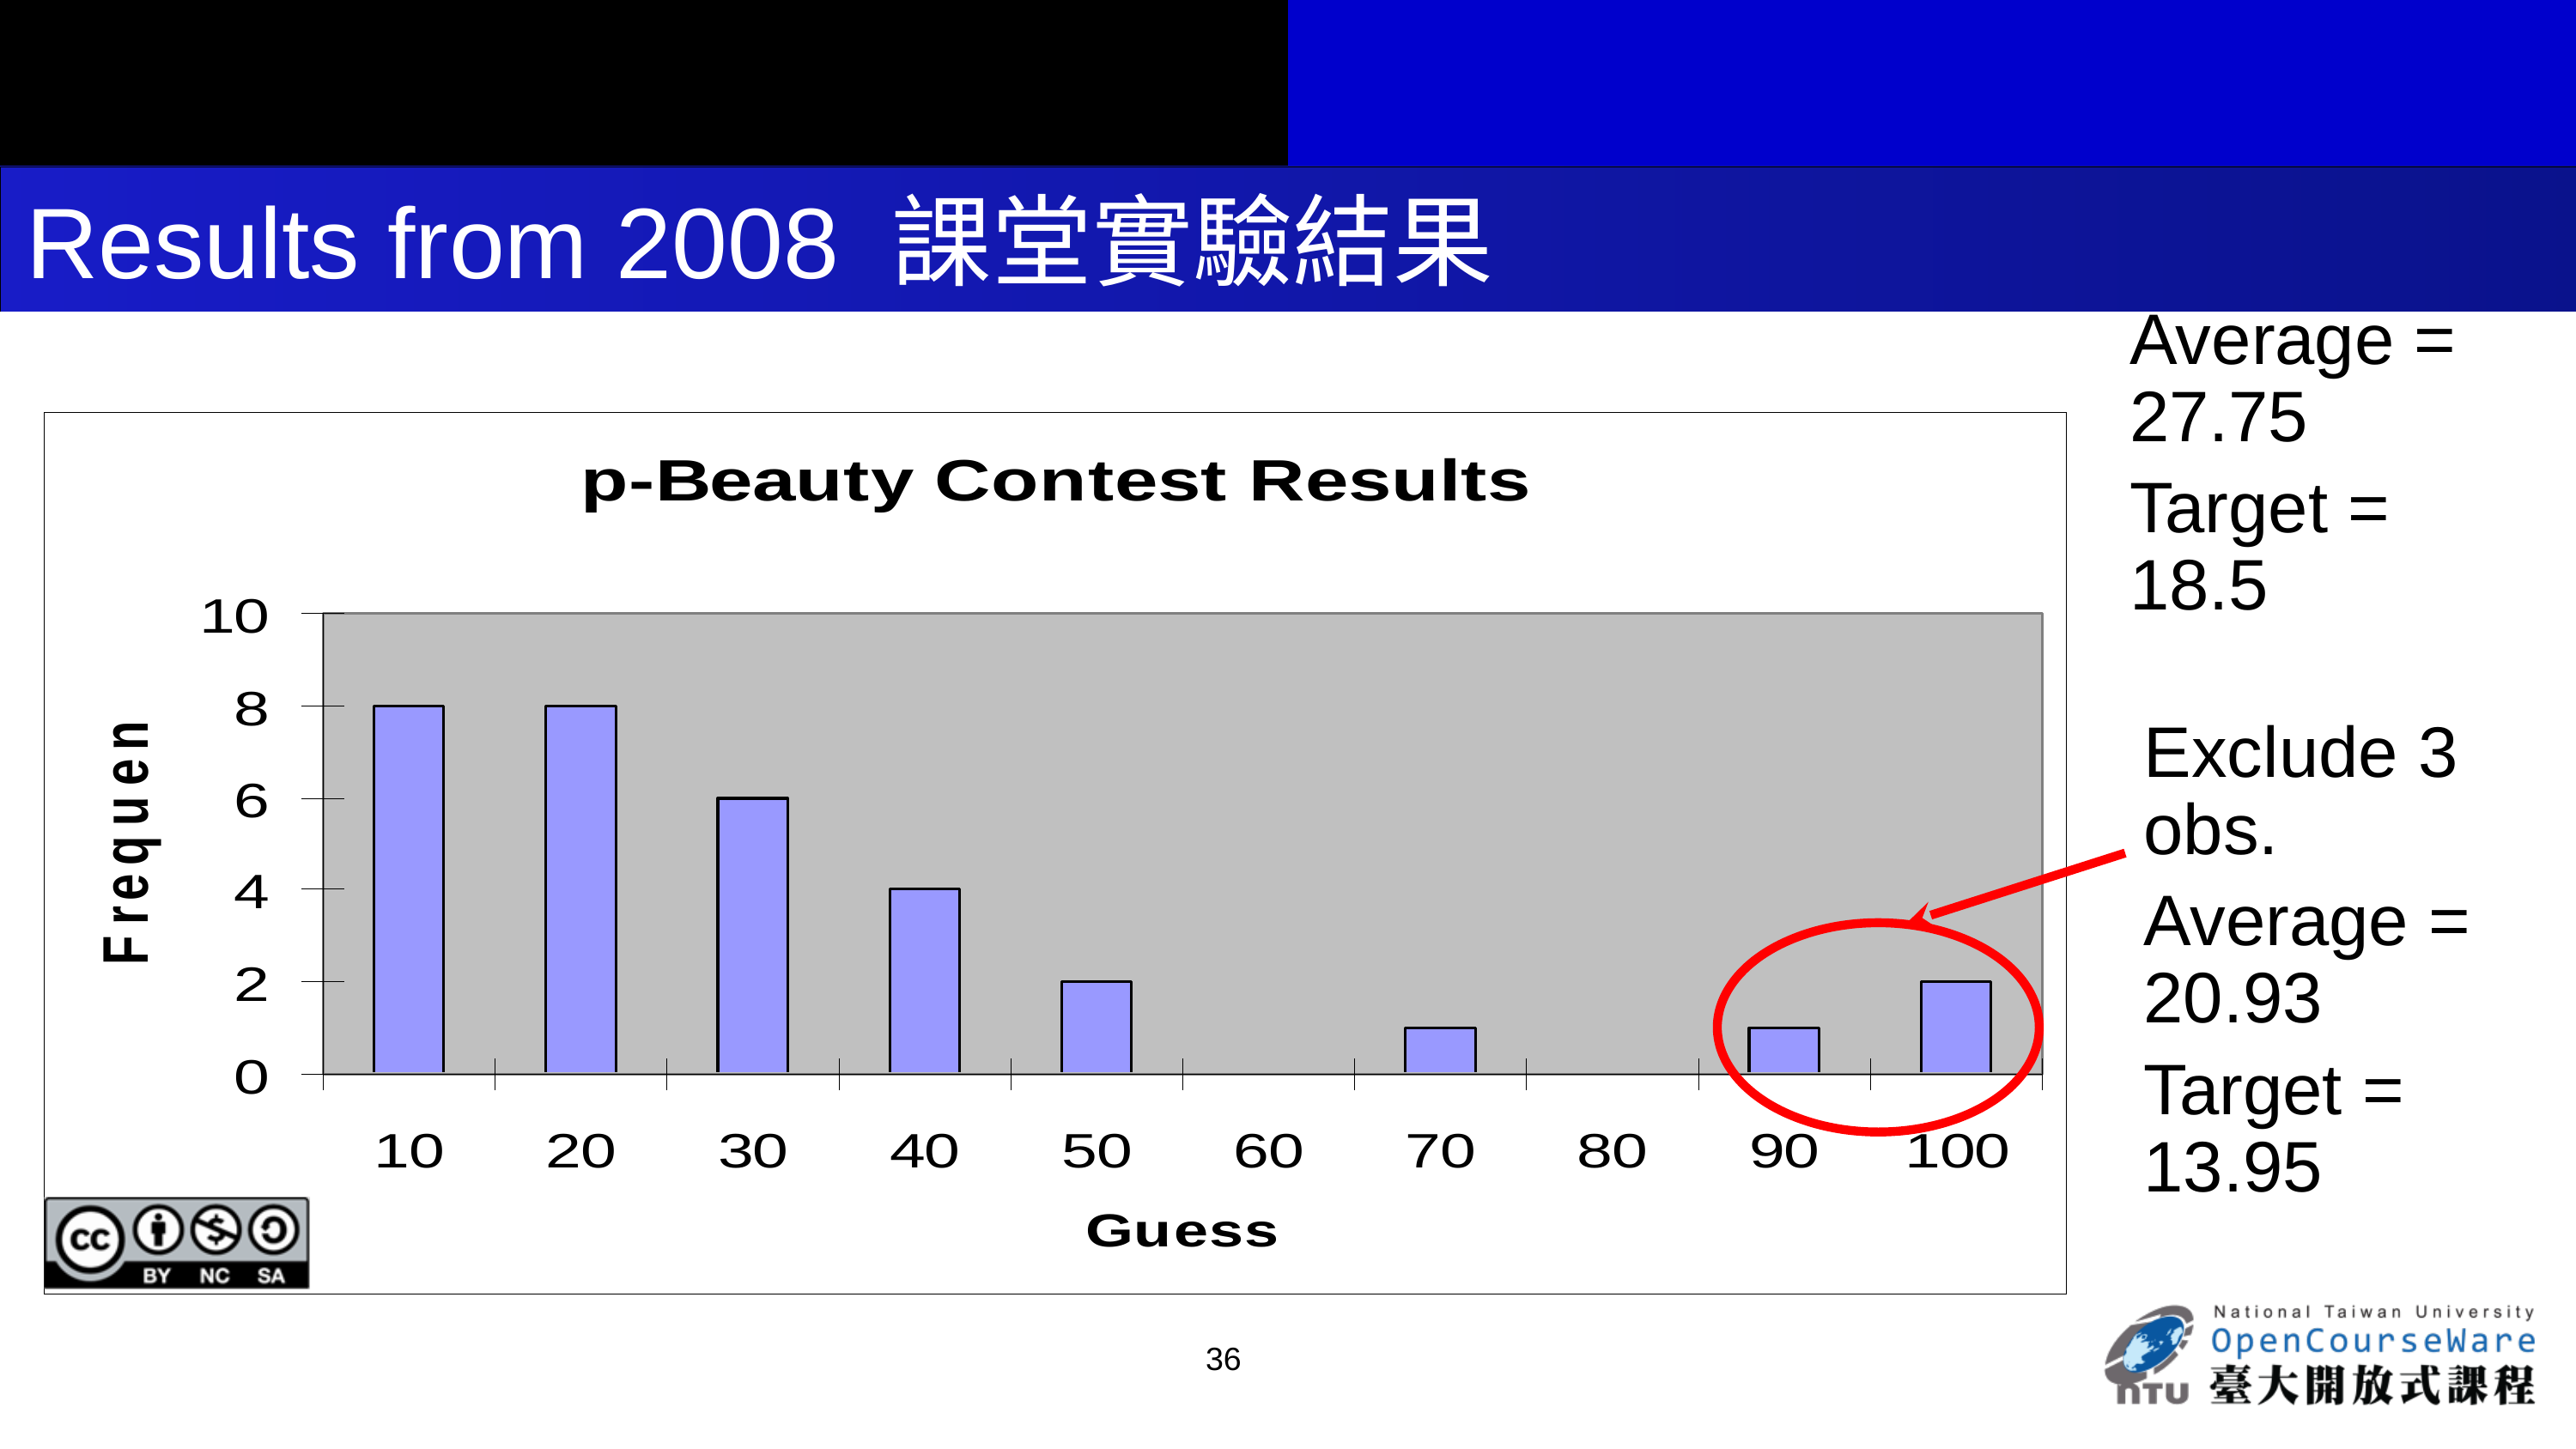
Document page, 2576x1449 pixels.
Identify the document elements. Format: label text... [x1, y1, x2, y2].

text_box Exclude 3 obs. Average = 20.93 Target = 13.95 [2117, 702, 2569, 1347]
picture [42, 1196, 313, 1291]
list Average = 27.75 Target = 18.5 [2104, 289, 2555, 671]
picture [2070, 1282, 2570, 1430]
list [29, 401, 2083, 1304]
title Results from 2008 課堂實驗結果 [0, 166, 2576, 312]
